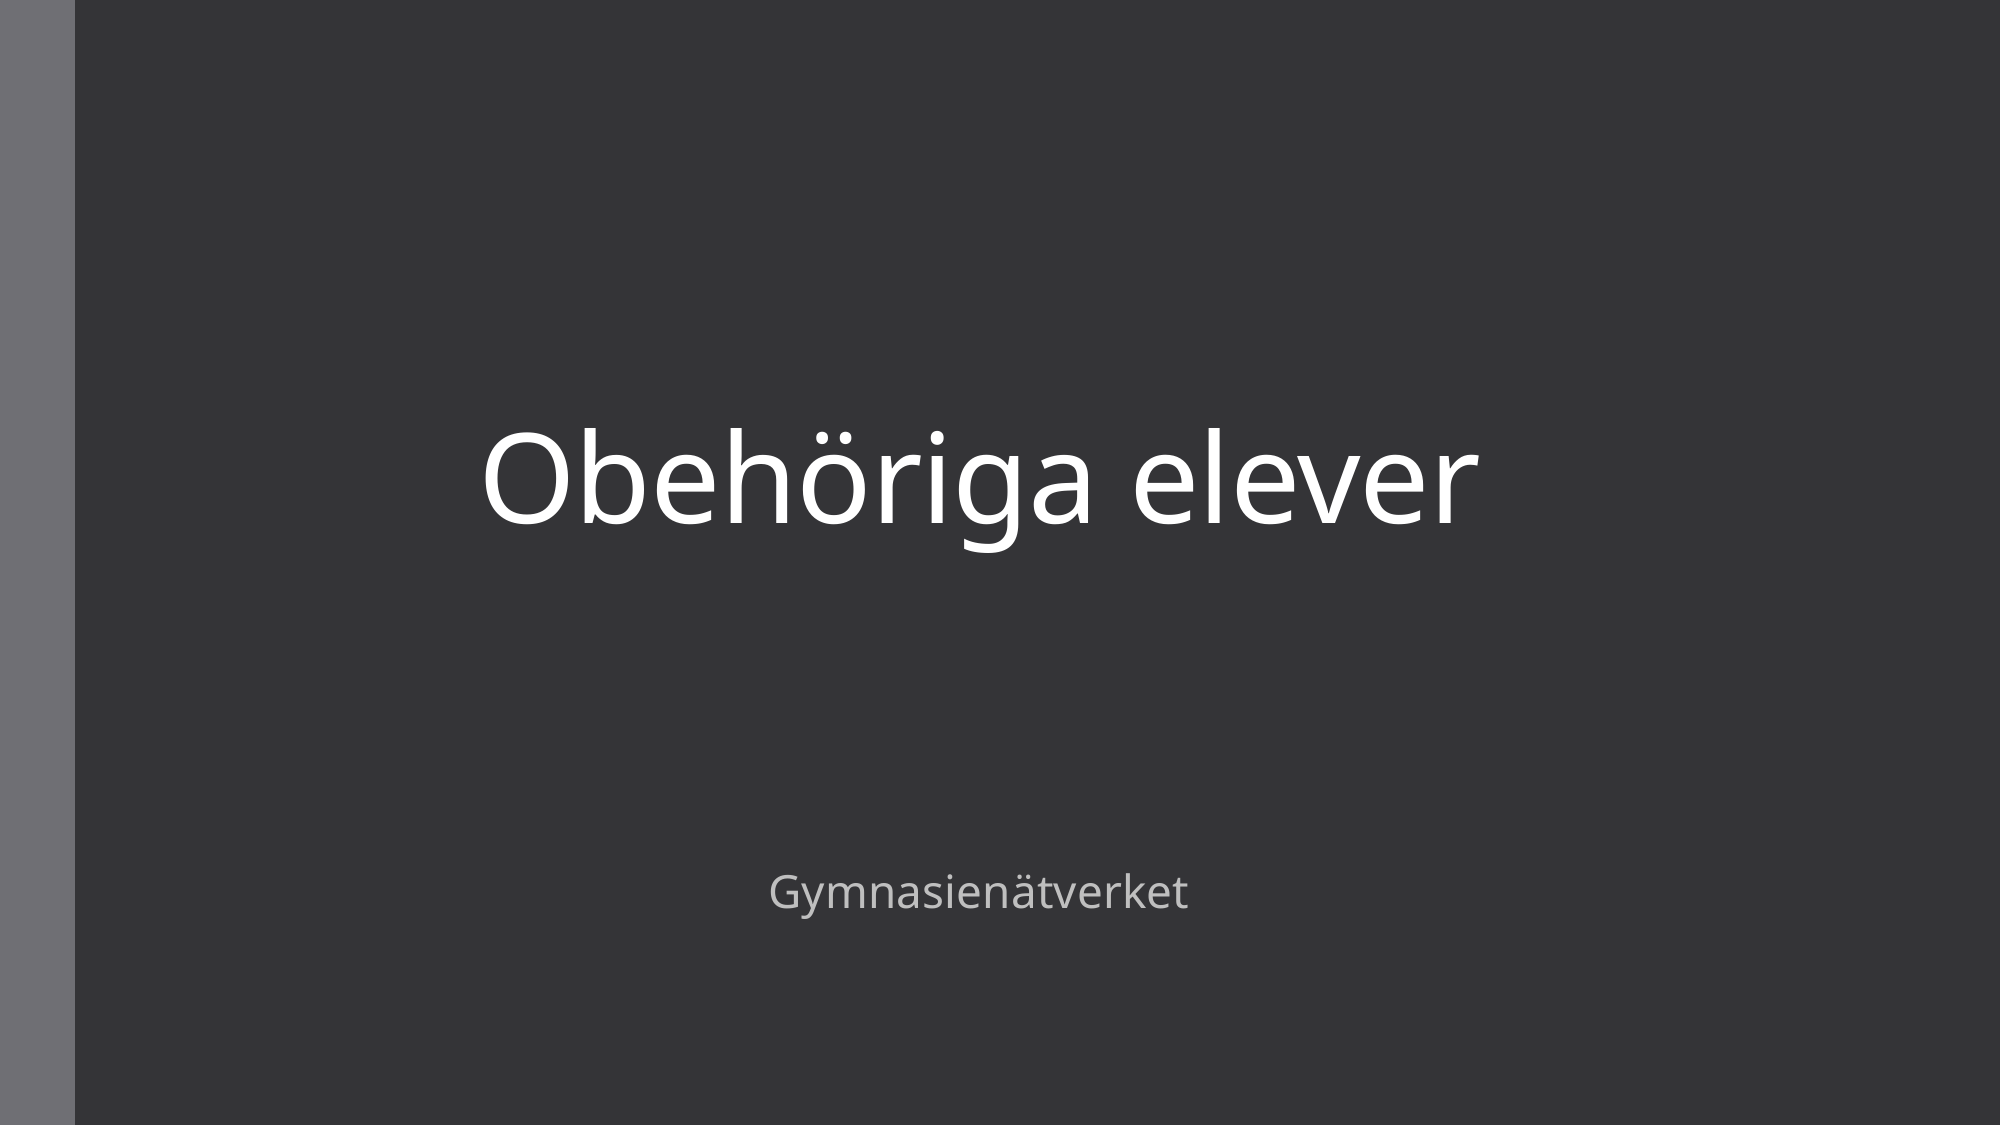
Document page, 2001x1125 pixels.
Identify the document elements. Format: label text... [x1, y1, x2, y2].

title Obehöriga elever [206, 168, 1752, 803]
subtitle Gymnasienätverket [206, 859, 1752, 1054]
